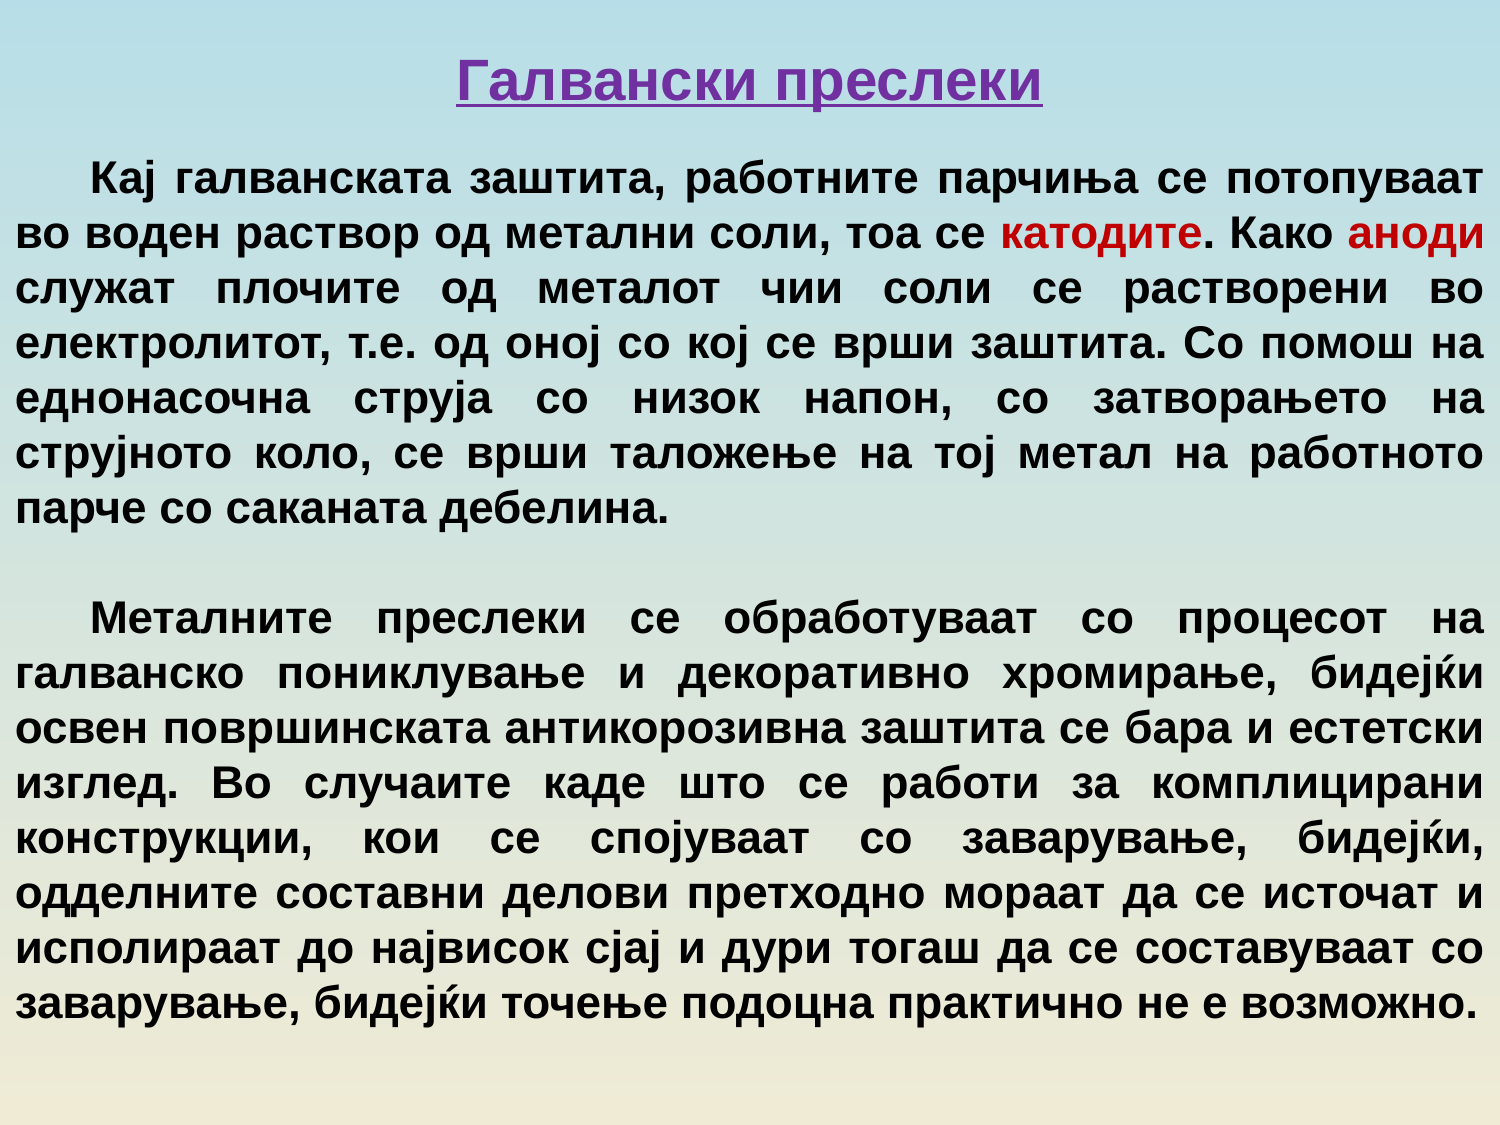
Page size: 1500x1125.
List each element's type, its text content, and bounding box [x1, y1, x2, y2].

text_box Галвански преслеки [163, 35, 1336, 120]
text_box Кај галванската заштита, работните парчиња се потопуваат во воден раствор од метални соли, тоа се катодите. Како аноди служат плочите од металот чии соли се растворени во електролитот, т.е. од оној со кој се врши заштита. Со помош на еднонасочна струја со низок напон, со затворањето на струјното коло, се врши таложење на тој метал на работното парче со саканата дебелина. Металните преслеки се обработуваат со процесот на галванско пониклување и декоративно хромирање, бидејќи освен површинската антикорозивна заштита се бара и естетски изглед. Во случаите каде што се работи за комплицирани конструкции, кои се спојуваат со заварување, бидејќи, одделните составни делови претходно мораат да се источат и исполираат до највисок сјај и дури тогаш да се составуваат со заварување, бидејќи точење подоцна практично не е возможно. [0, 140, 1500, 1035]
